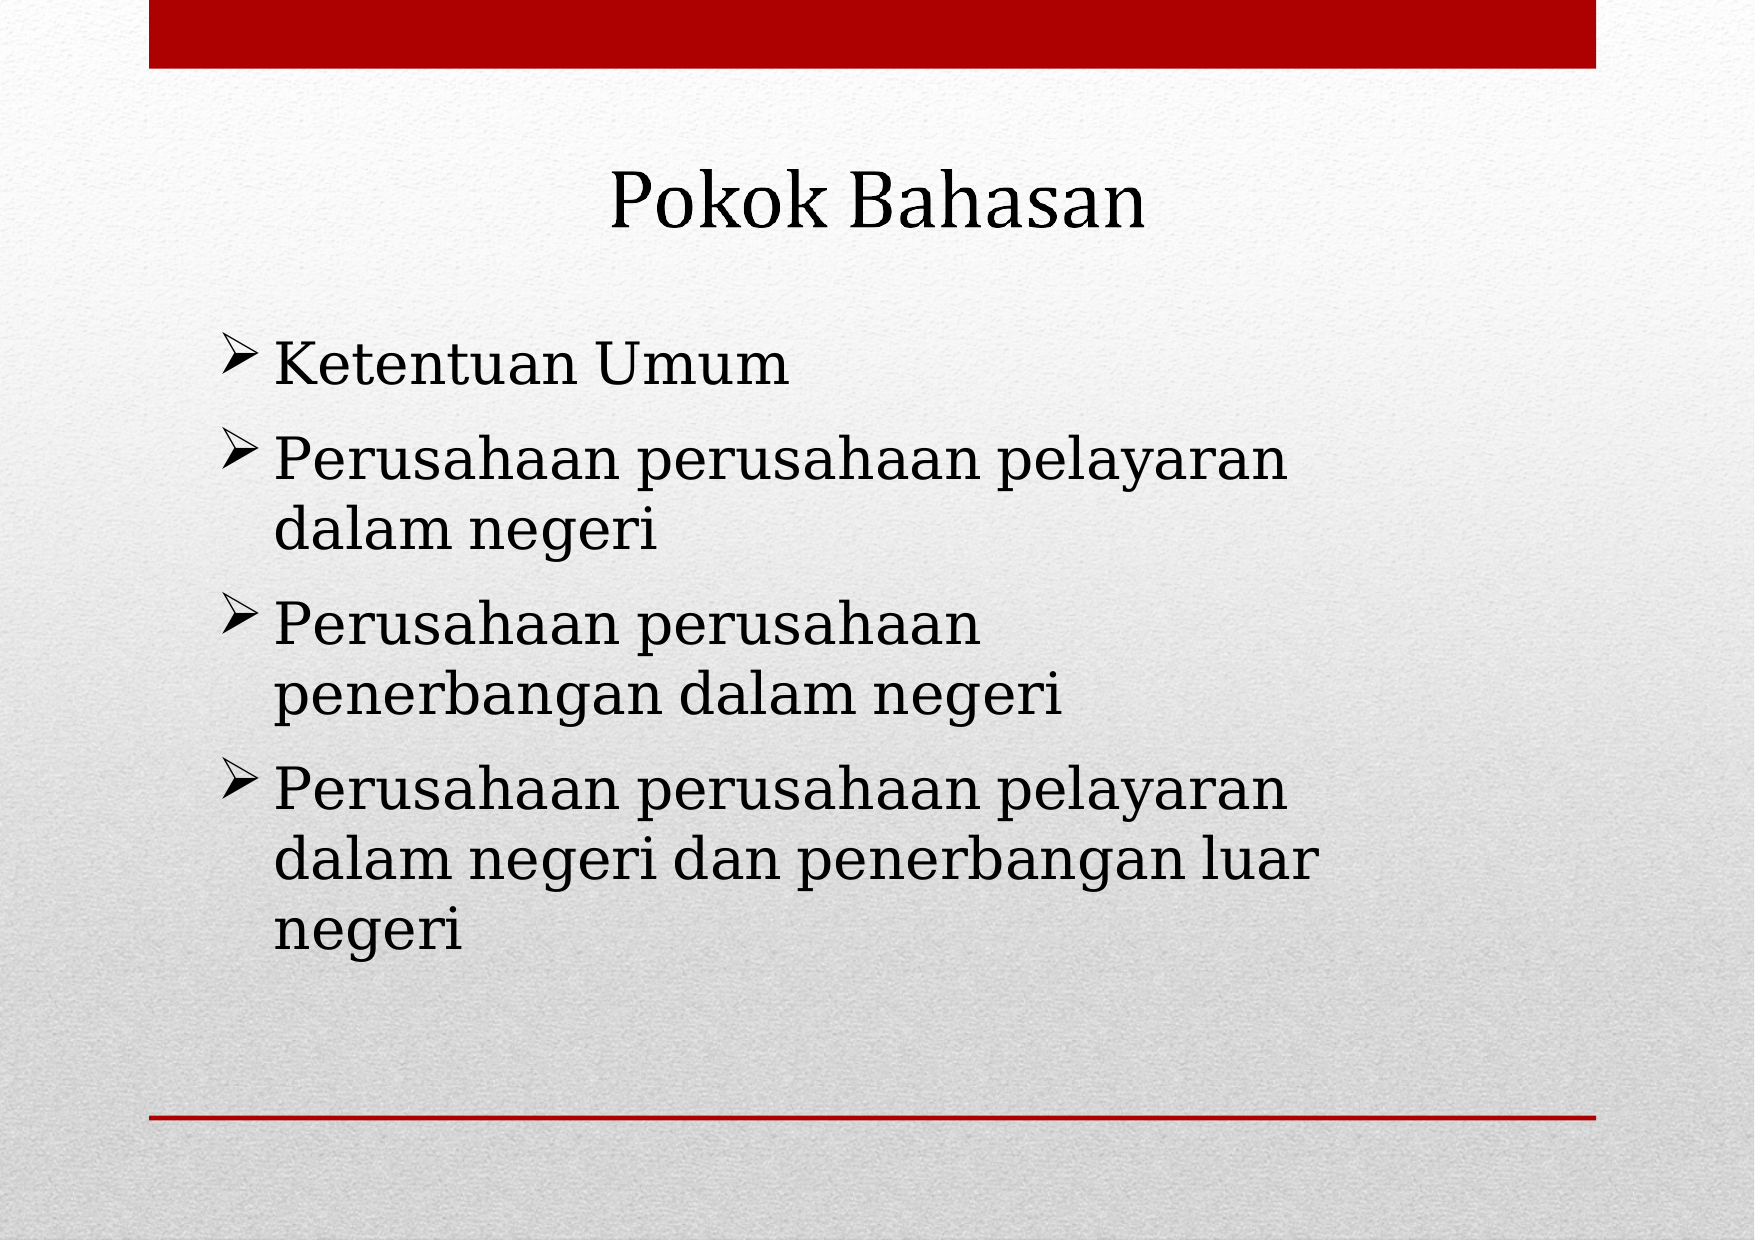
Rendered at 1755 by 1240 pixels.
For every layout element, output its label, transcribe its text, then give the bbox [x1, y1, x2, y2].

text_box [850, 169, 1145, 228]
text_box Ketentuan Umum Perusahaan perusahaan pelayaran dalam negeri Perusahaan perusahaan penerbangan dalam negeri Perusahaan perusahaan pelayaran dalam negeri dan penerbangan luar negeri [215, 325, 1468, 961]
text_box [611, 169, 828, 228]
